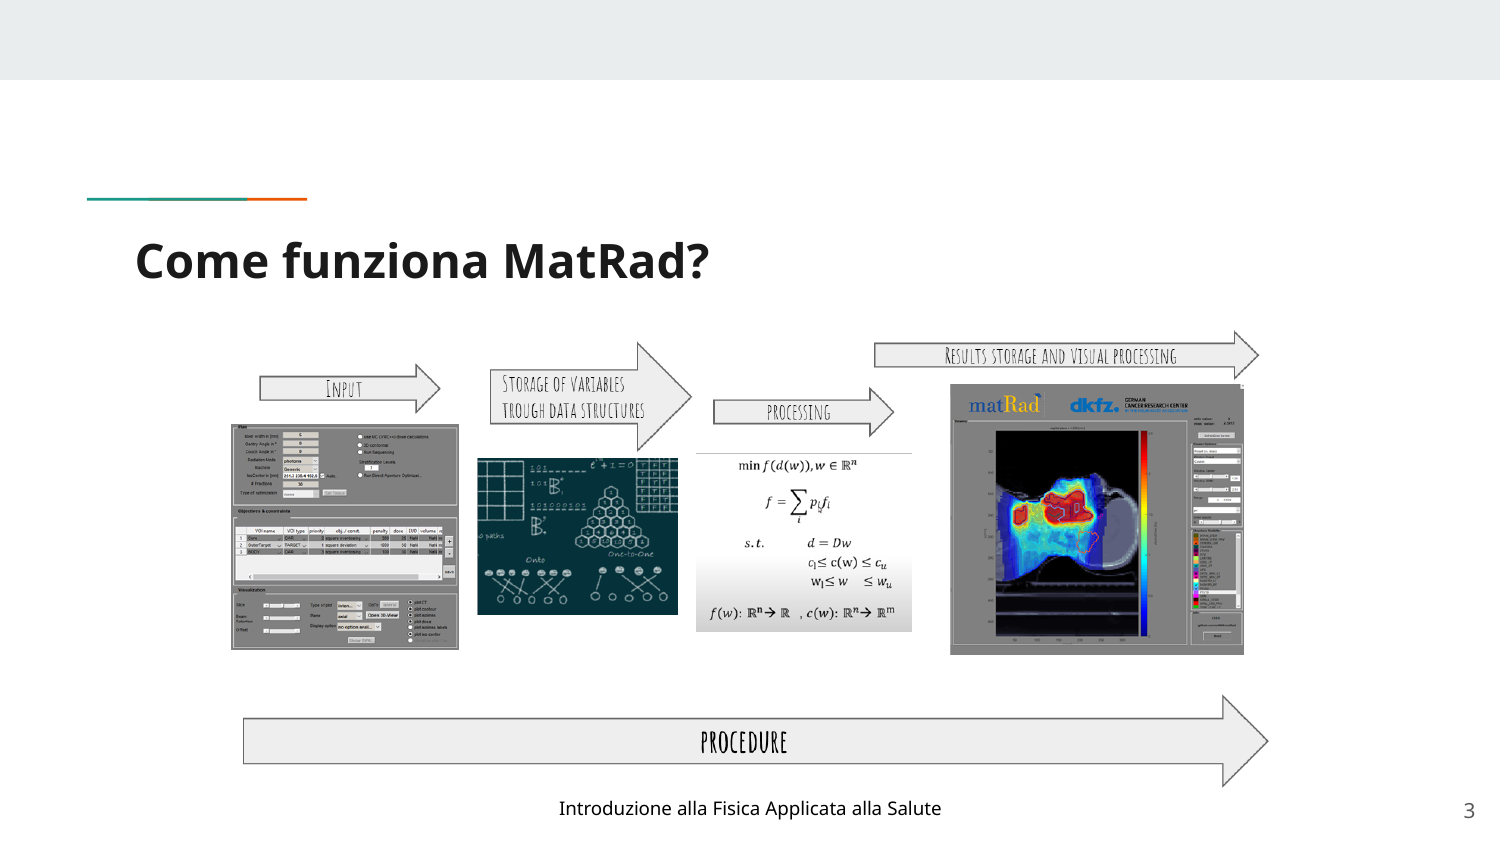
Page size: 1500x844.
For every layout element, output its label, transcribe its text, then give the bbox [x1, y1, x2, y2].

title Come funziona MatRad? [119, 216, 1381, 305]
picture [231, 329, 1269, 789]
slide_number 3 [1400, 779, 1491, 844]
